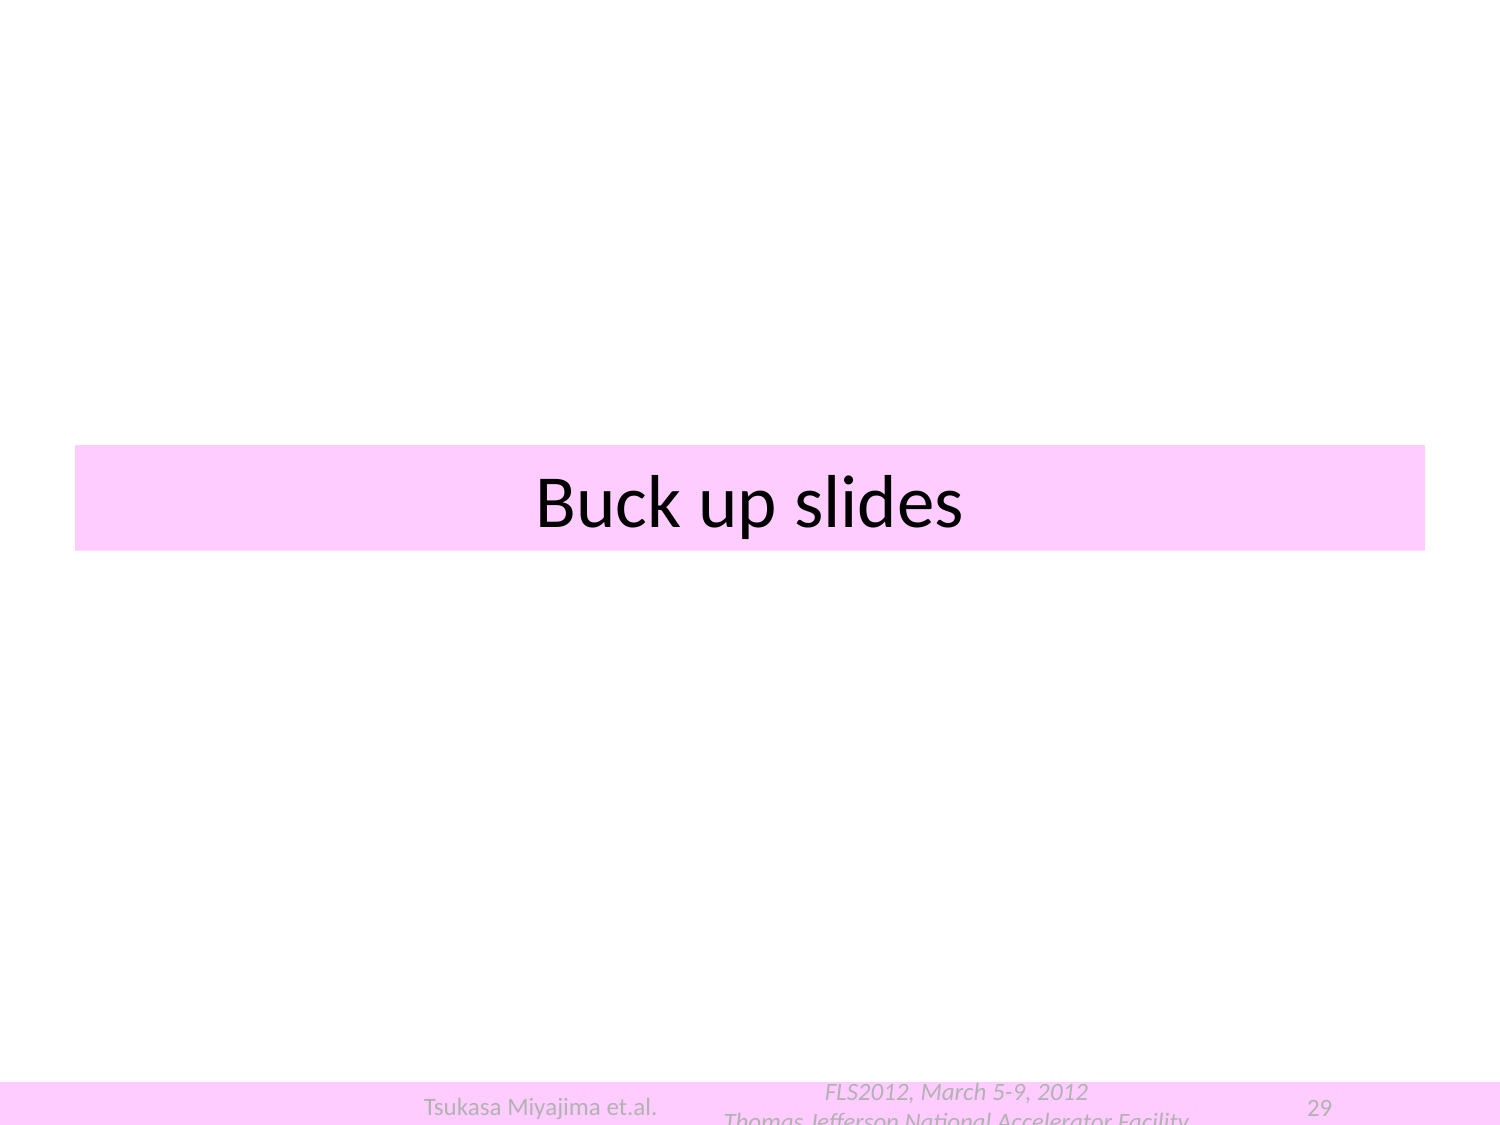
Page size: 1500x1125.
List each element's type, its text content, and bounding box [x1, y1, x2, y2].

title Buck up slides [74, 444, 1426, 551]
slide_number Tsukasa Miyajima et.al. [408, 1081, 680, 1125]
slide_number 29 [1222, 1082, 1348, 1125]
footer FLS2012, March 5-9, 2012 Thomas Jefferson National Accelerator Facility [702, 1082, 1211, 1125]
